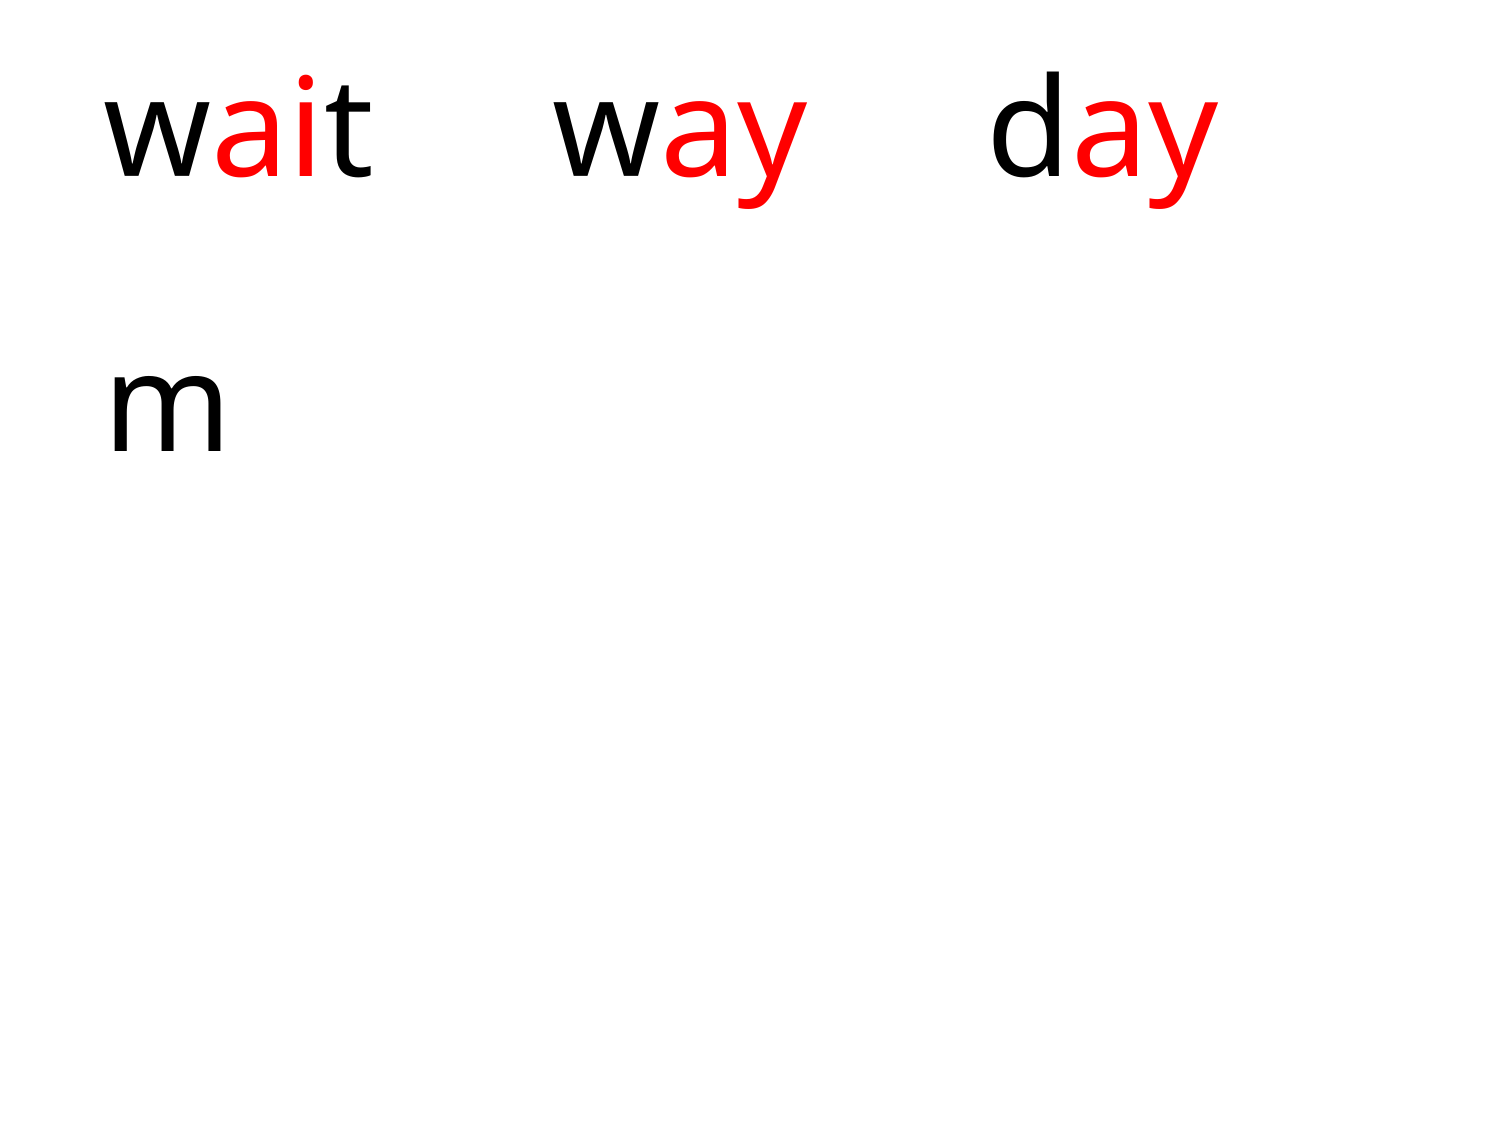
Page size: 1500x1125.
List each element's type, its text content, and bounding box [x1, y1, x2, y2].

text_box wait way day m [17, 31, 1479, 486]
